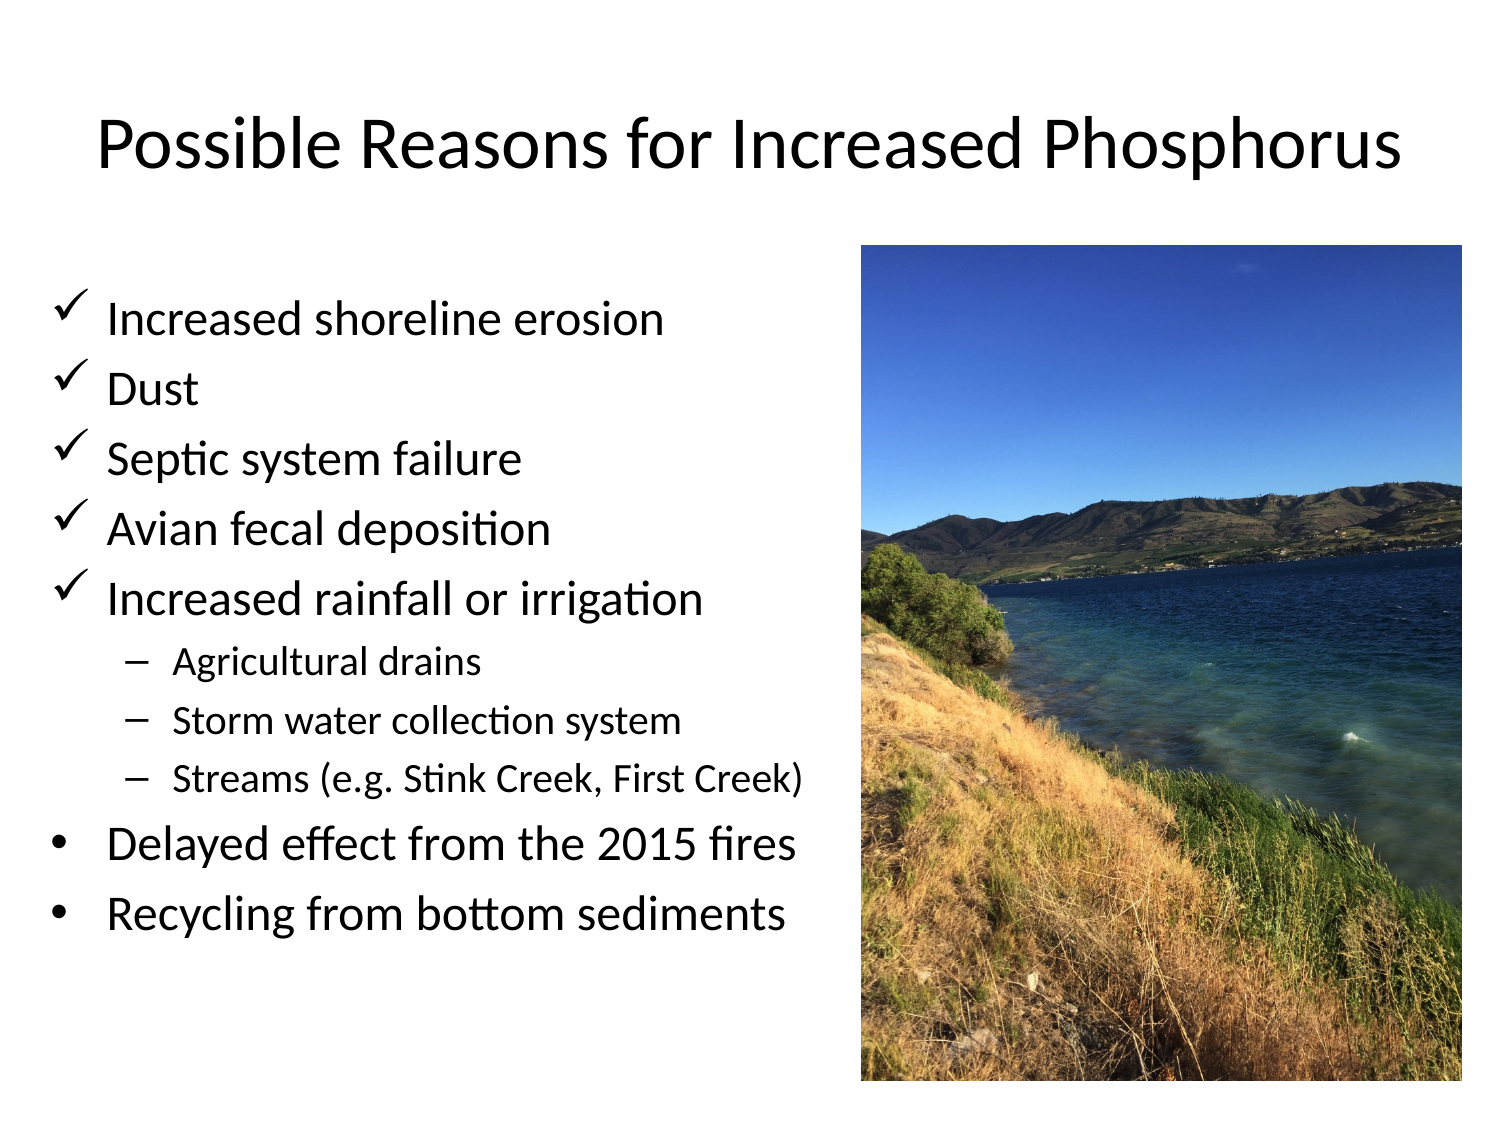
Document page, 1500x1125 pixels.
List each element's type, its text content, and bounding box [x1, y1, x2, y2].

list Increased shoreline erosion Dust Septic system failure Avian fecal deposition Increased rainfall or irrigation Agricultural drains Storm water collection system Streams (e.g. Stink Creek, First Creek) Delayed effect from the 2015 fires Recycling from bottom sediments [35, 278, 856, 1021]
picture [861, 244, 1462, 1081]
title Possible Reasons for Increased Phosphorus [75, 45, 1425, 233]
